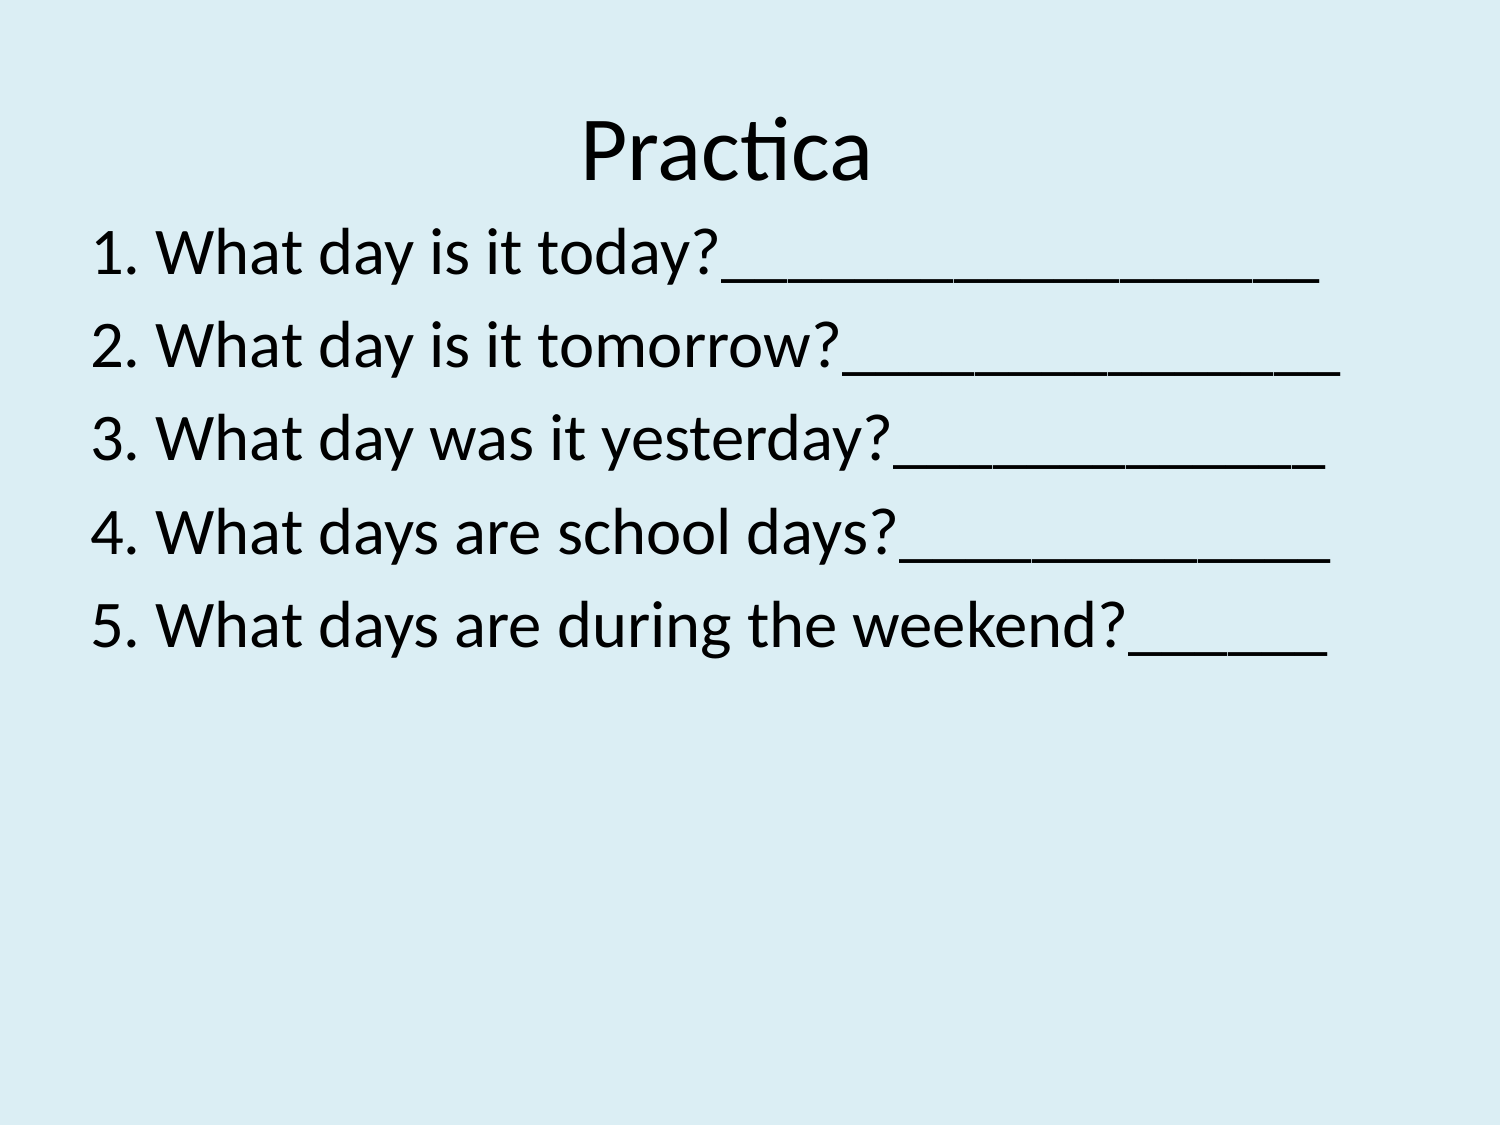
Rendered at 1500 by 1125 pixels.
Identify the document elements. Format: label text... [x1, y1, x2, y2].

title Practica [62, 50, 1413, 238]
list 1. What day is it today?__________________ 2. What day is it tomorrow?_______________ 3. What day was it yesterday?_____________ 4. What days are school days?_____________ 5. What days are during the weekend?______ [75, 200, 1425, 1005]
